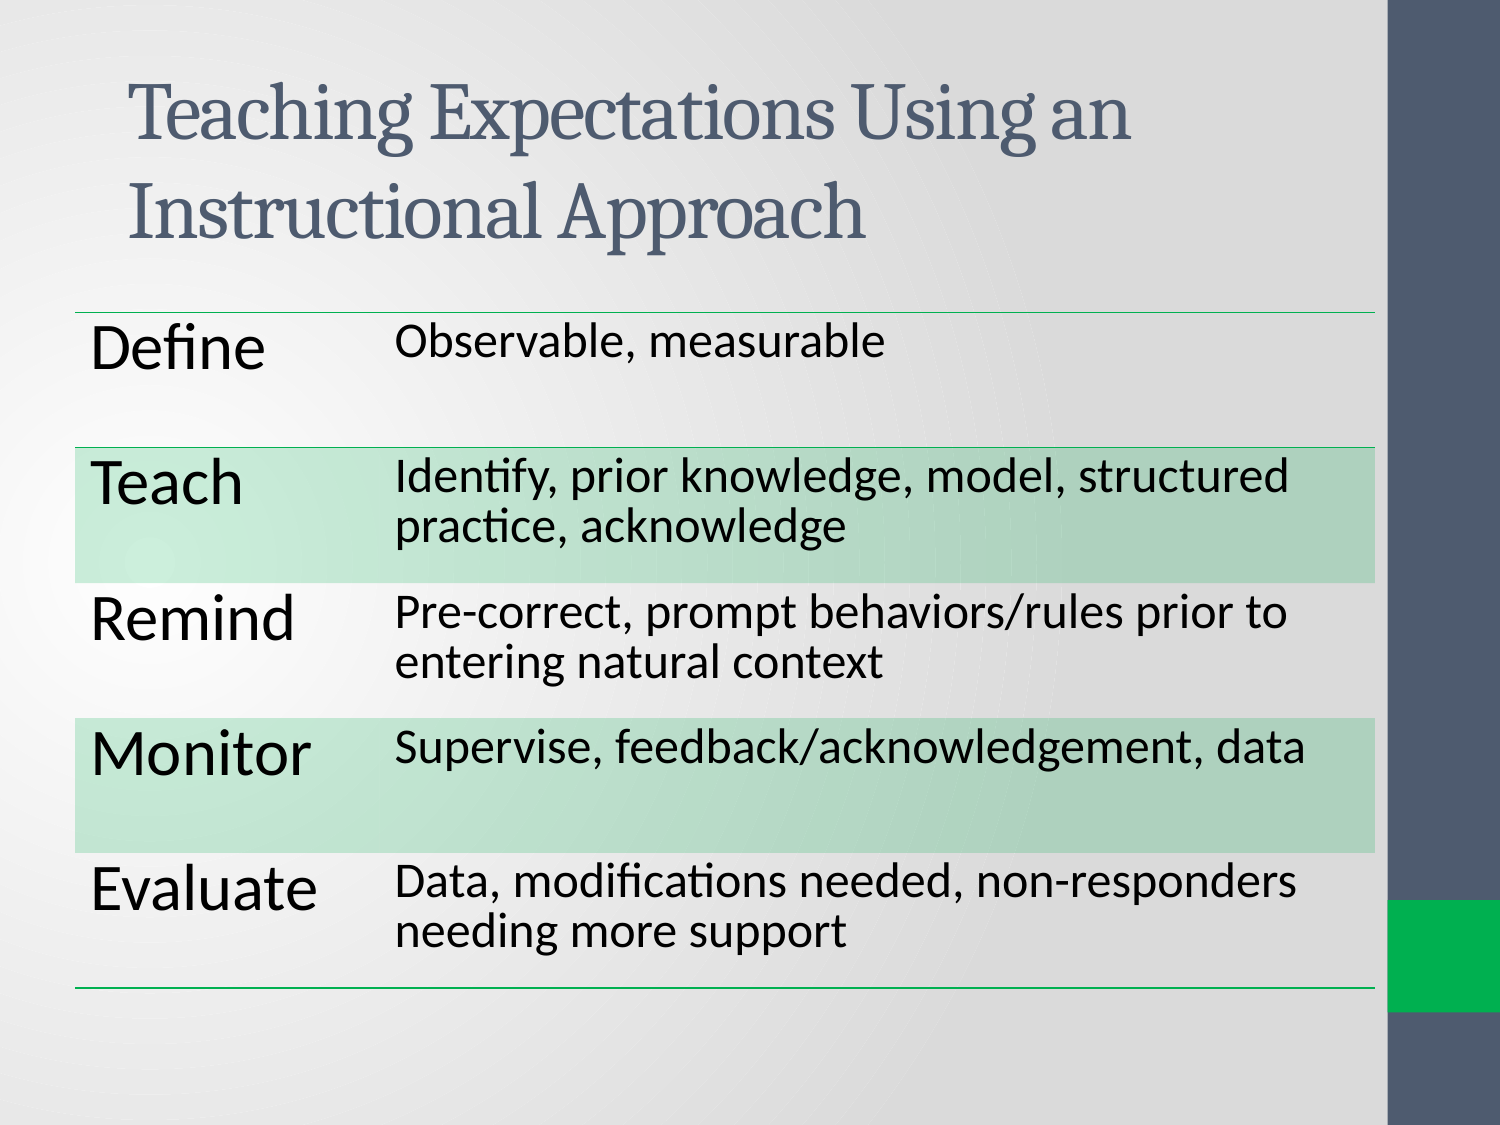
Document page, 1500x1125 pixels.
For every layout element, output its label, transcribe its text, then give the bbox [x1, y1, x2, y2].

table_cell Pre-correct, prompt behaviors/rules prior to entering natural context [379, 583, 1375, 718]
table_cell Identify, prior knowledge, model, structured practice, acknowledge [379, 448, 1375, 583]
title Teaching Expectations Using an Instructional Approach [112, 50, 1388, 263]
table_cell Remind [75, 583, 379, 718]
table_header Observable, measurable [379, 313, 1375, 447]
table_cell Supervise, feedback/acknowledgement, data [379, 718, 1375, 853]
table_cell Teach [75, 448, 379, 583]
table_cell Evaluate [75, 853, 379, 987]
table_header Define [75, 313, 379, 447]
table_cell Data, modifications needed, non-responders needing more support [379, 853, 1375, 987]
table_cell Monitor [75, 718, 379, 853]
